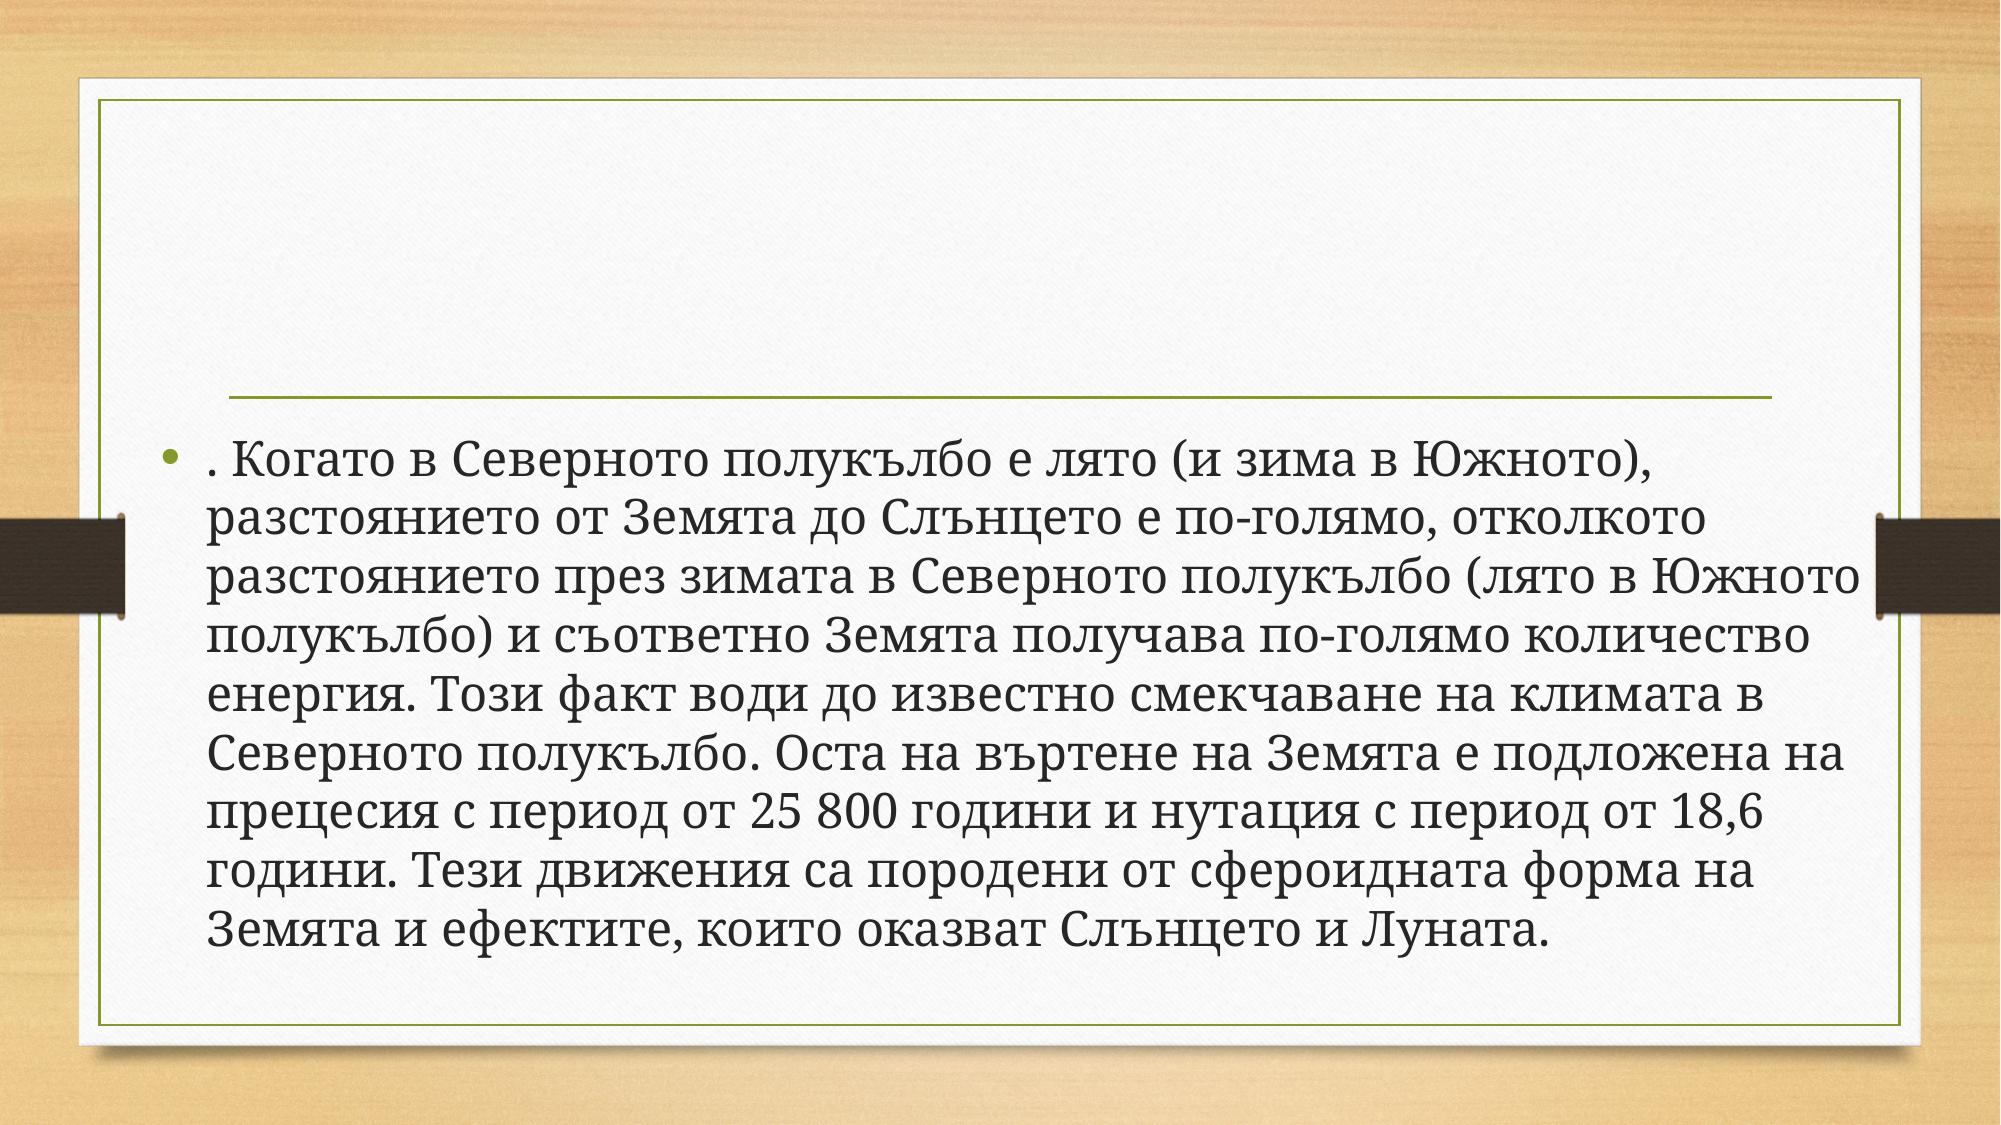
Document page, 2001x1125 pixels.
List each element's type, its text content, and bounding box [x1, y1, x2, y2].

list . Когато в Северното полукълбо е лято (и зима в Южното), разстоянието от Земята до Слънцето е по-голямо, отколкото разстоянието през зимата в Северното полукълбо (лято в Южното полукълбо) и съответно Земята получава по-голямо количество енергия. Този факт води до известно смекчаване на климата в Северното полукълбо. Оста на въртене на Земята е подложена на прецесия с период от 25 800 години и нутация с период от 18,6 години. Тези движения са породени от сфероидната форма на Земята и ефектите, които оказват Слънцето и Луната. [145, 419, 1893, 1014]
picture [0, 0, 2001, 1125]
